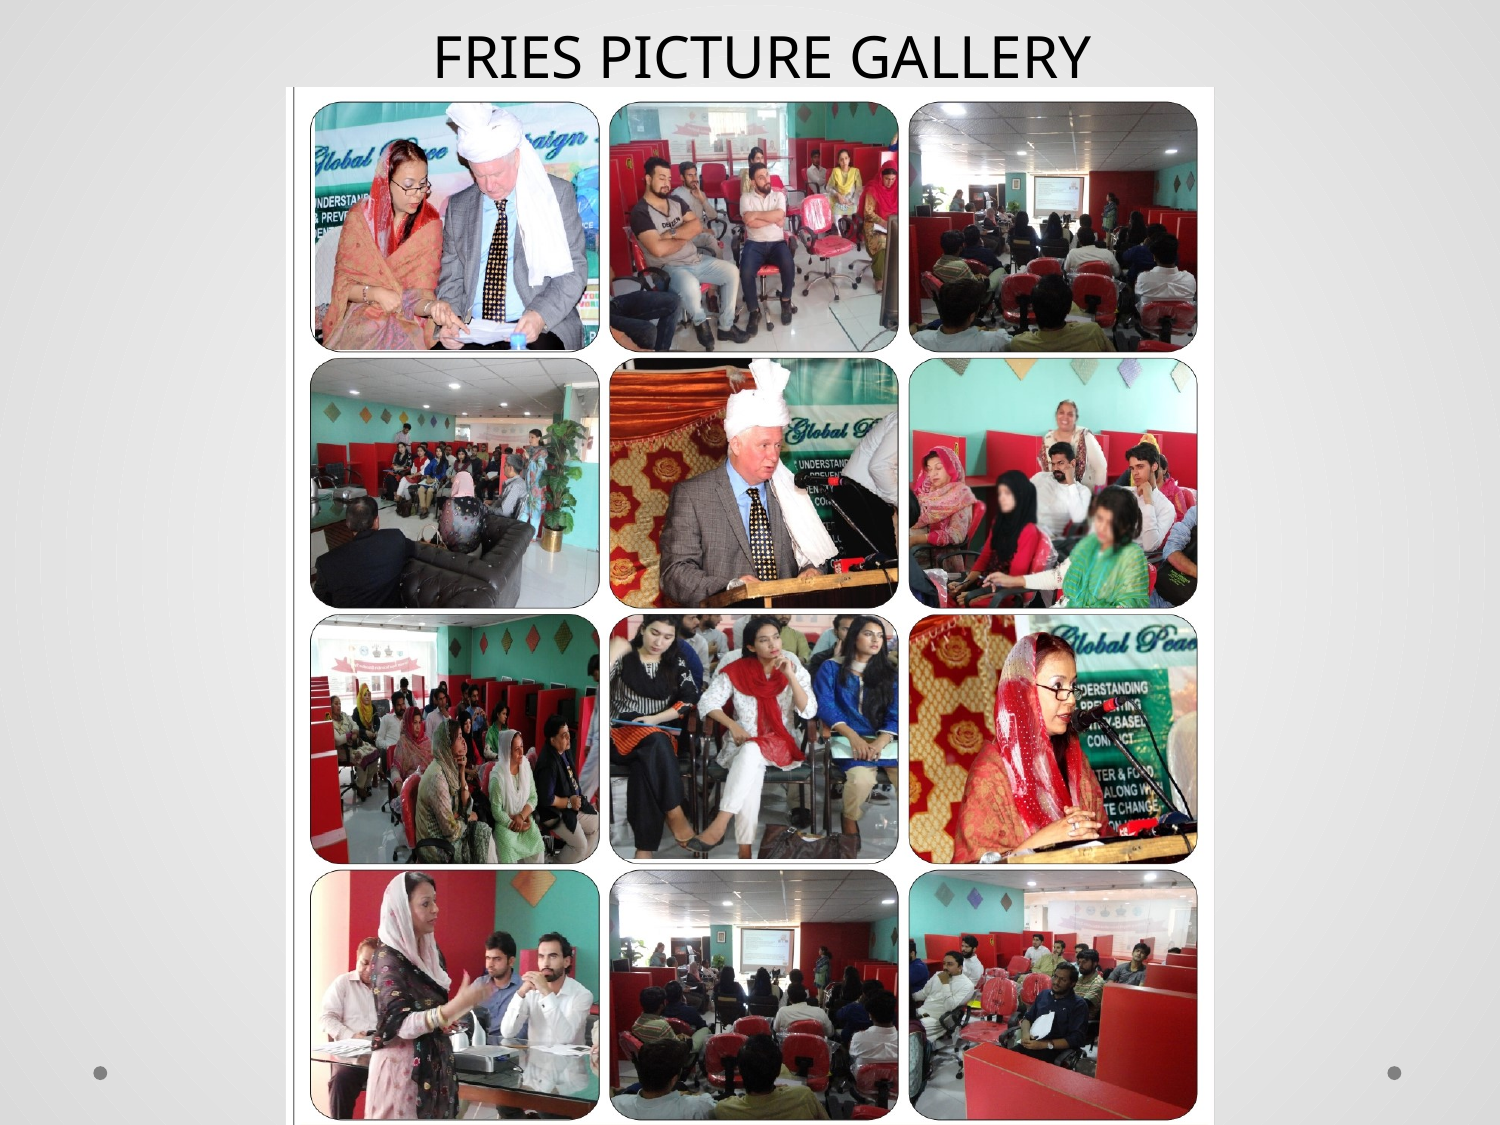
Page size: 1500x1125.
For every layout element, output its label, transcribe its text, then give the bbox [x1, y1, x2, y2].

picture [285, 87, 1215, 1125]
text_box FRIES PICTURE GALLERY [24, 12, 1500, 98]
